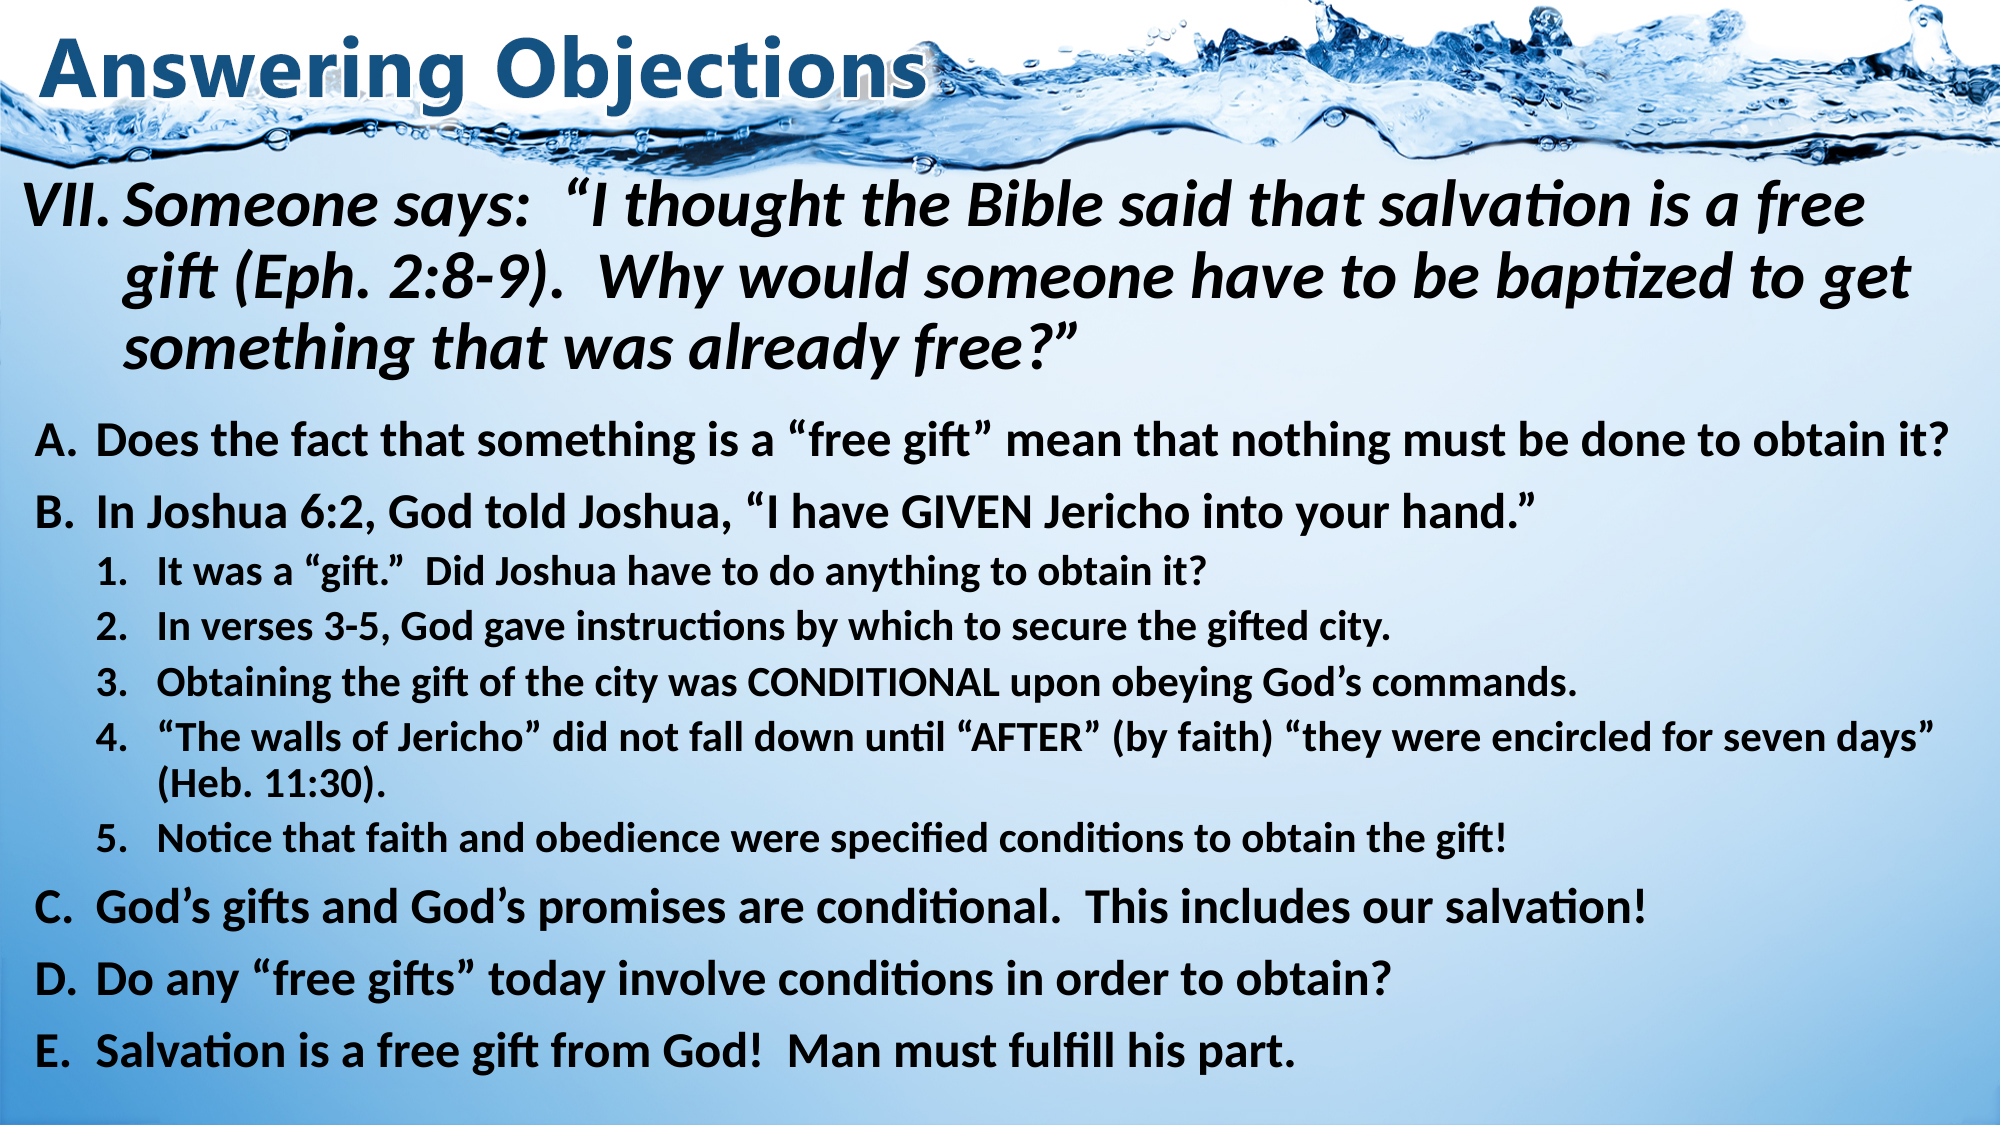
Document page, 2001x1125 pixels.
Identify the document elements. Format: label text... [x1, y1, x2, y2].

picture [0, 0, 2000, 1125]
title VII. Someone says: “I thought the Bible said that salvation is a free gift (Eph. 2:8-9). Why would someone have to be baptized to get something that was already free?” [5, 161, 1980, 493]
list Does the fact that something is a “free gift” mean that nothing must be done to obtain it? In Joshua 6:2, God told Joshua, “I have GIVEN Jericho into your hand.” It was a “gift.” Did Joshua have to do anything to obtain it? In verses 3-5, God gave instructions by which to secure the gifted city. Obtaining the gift of the city was CONDITIONAL upon obeying God’s commands. “The walls of Jericho” did not fall down until “AFTER” (by faith) “they were encircled for seven days” (Heb. 11:30). Notice that faith and obedience were specified conditions to obtain the gift! God’s gifts and God’s promises are conditional. This includes our salvation! Do any “free gifts” today involve conditions in order to obtain? Salvation is a free gift from God! Man must fulfill his part. [19, 406, 1980, 1125]
